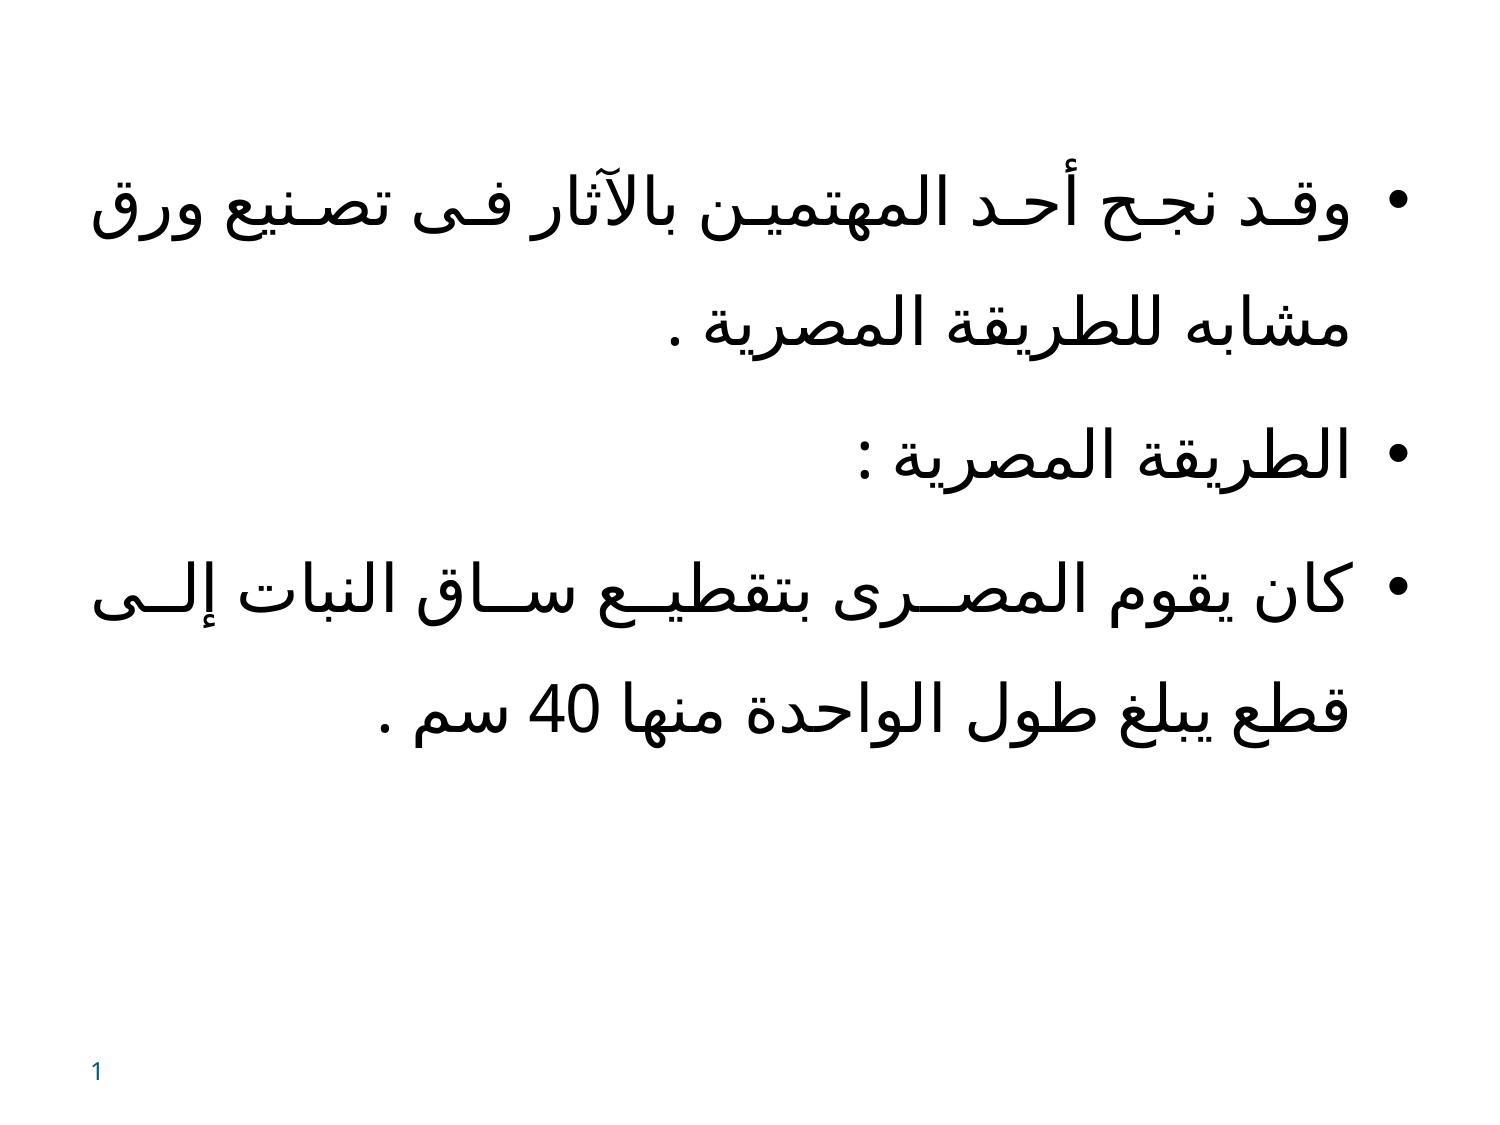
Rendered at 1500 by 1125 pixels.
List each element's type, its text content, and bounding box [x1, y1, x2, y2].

slide_number 1 [75, 1042, 425, 1103]
list وقد نجح أحد المهتمين بالآثار فى تصنيع ورق مشابه للطريقة المصرية . الطريقة المصرية : كان يقوم المصرى بتقطيع ساق النبات إلى قطع يبلغ طول الواحدة منها 40 سم . [75, 111, 1425, 1083]
